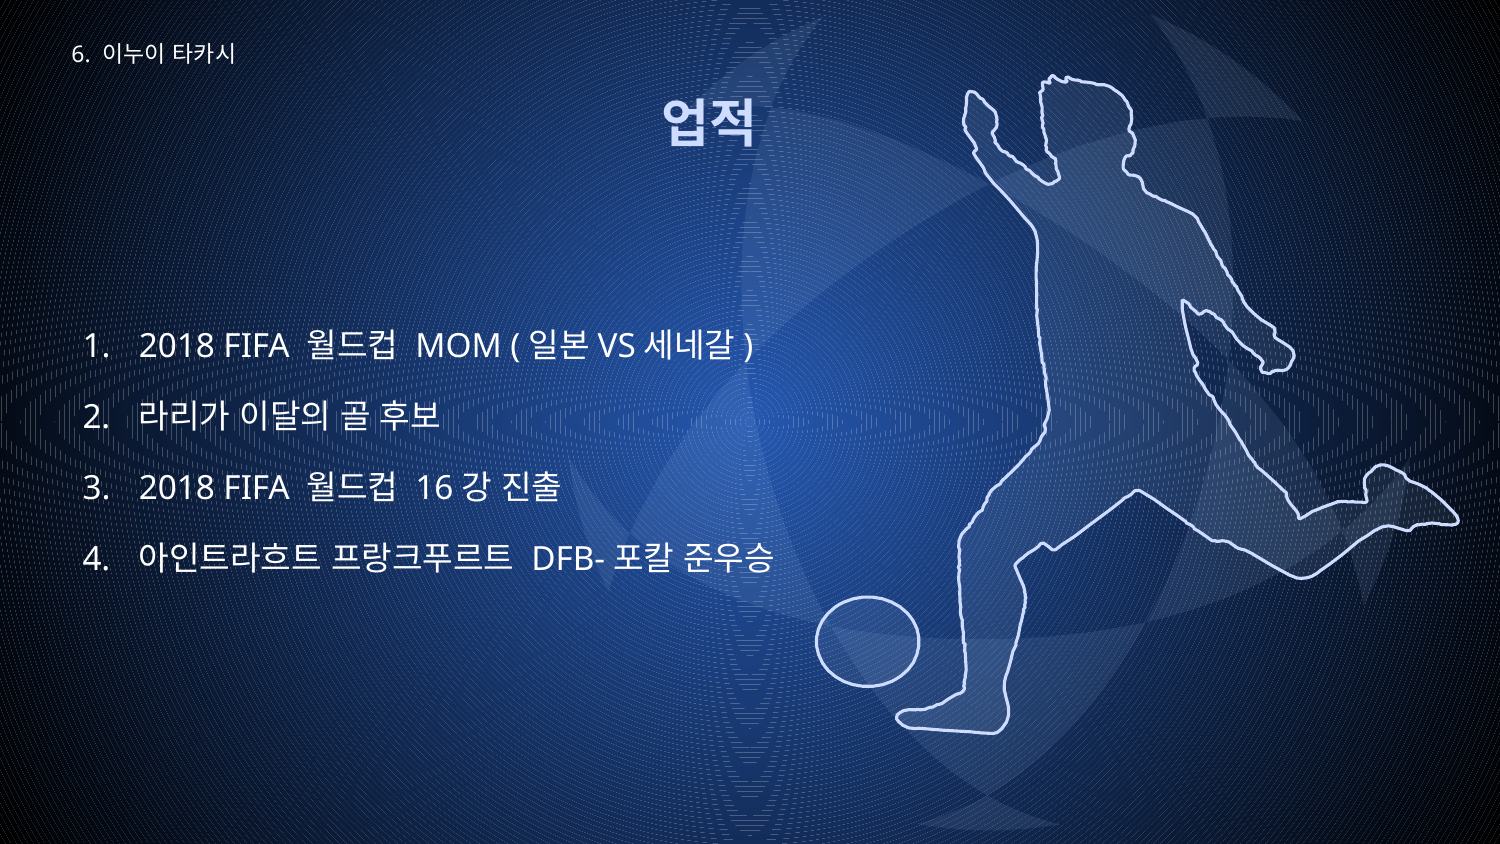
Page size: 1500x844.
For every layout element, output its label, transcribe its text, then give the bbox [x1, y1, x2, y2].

title 업적 [619, 75, 814, 164]
text_box 6. 이누이 타카시 [56, 32, 252, 75]
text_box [816, 75, 1459, 734]
subtitle 2018 FIFA 월드컵 MOM (일본VS세네갈) 라리가 이달의 골 후보 2018 FIFA 월드컵 16강 진출 아인트라흐트 프랑크푸르트 DFB-포칼 준우승 [67, 303, 811, 734]
